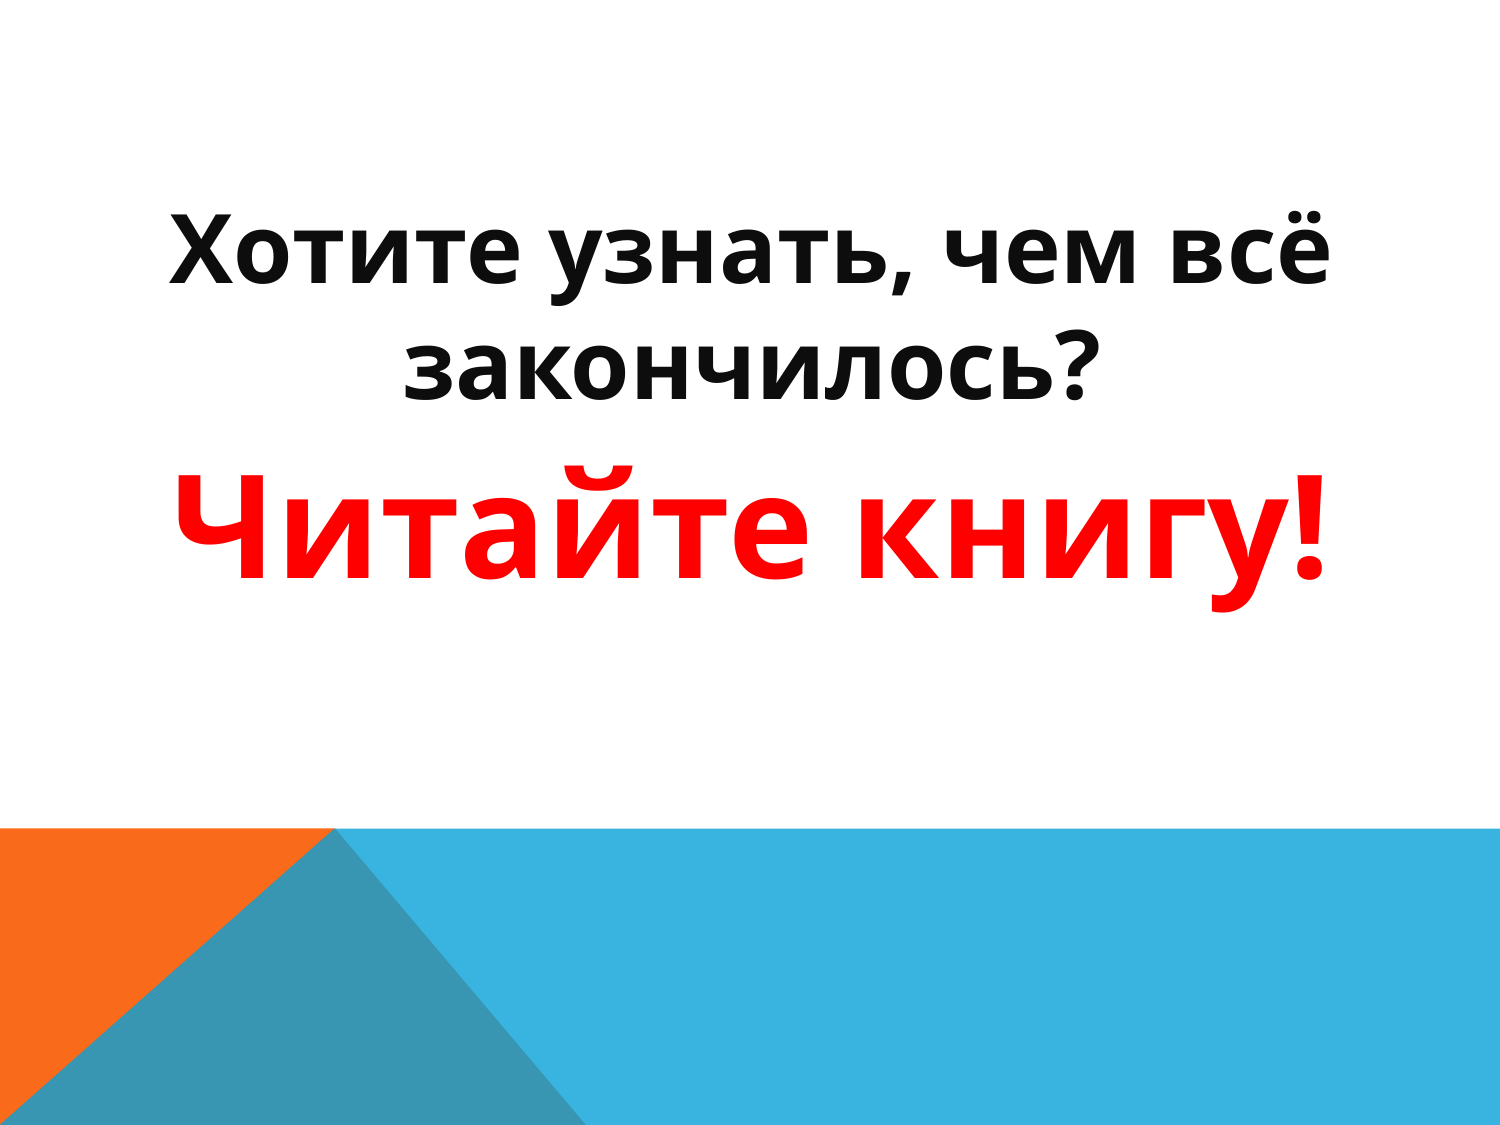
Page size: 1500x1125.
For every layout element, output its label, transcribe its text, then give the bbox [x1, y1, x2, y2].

list Хотите узнать, чем всё закончилось? Читайте книгу! [135, 180, 1369, 768]
